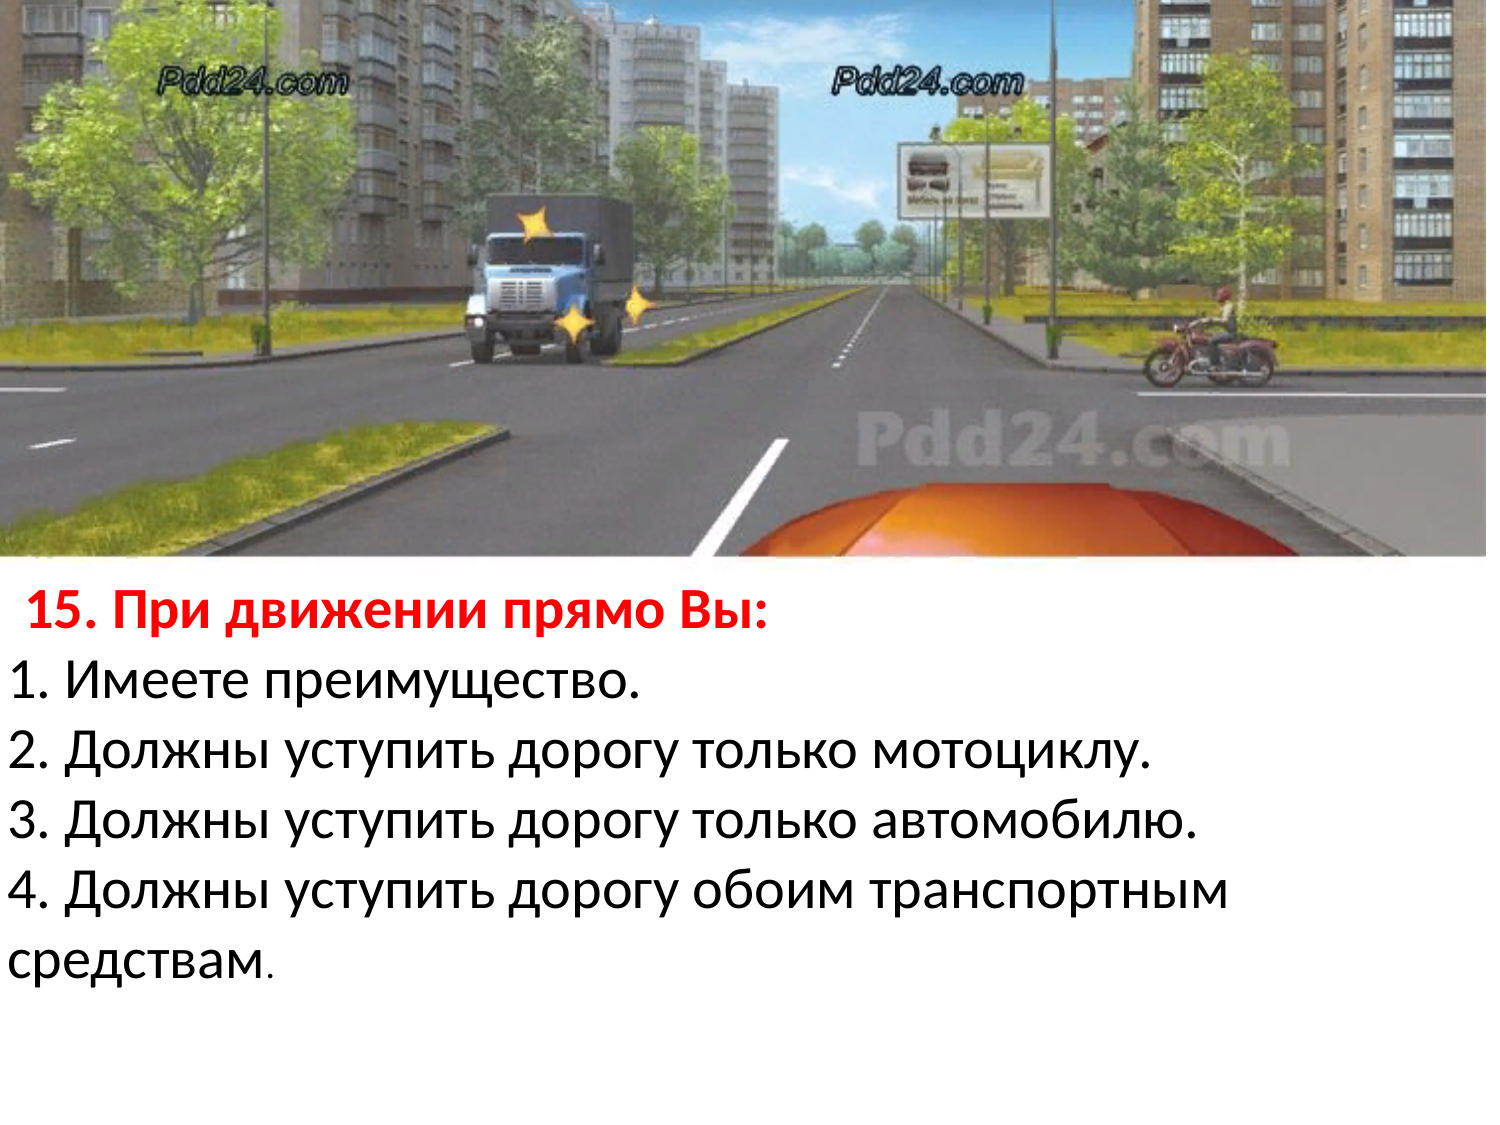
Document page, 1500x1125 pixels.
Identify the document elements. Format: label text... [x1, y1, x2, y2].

text_box 15. При движении прямо Вы: 1. Имеете преимущество. 2. Должны уступить дорогу только мотоциклу. 3. Должны уступить дорогу только автомобилю. 4. Должны уступить дорогу обоим транспортным средствам. [0, 562, 1500, 998]
picture [0, 0, 1486, 575]
